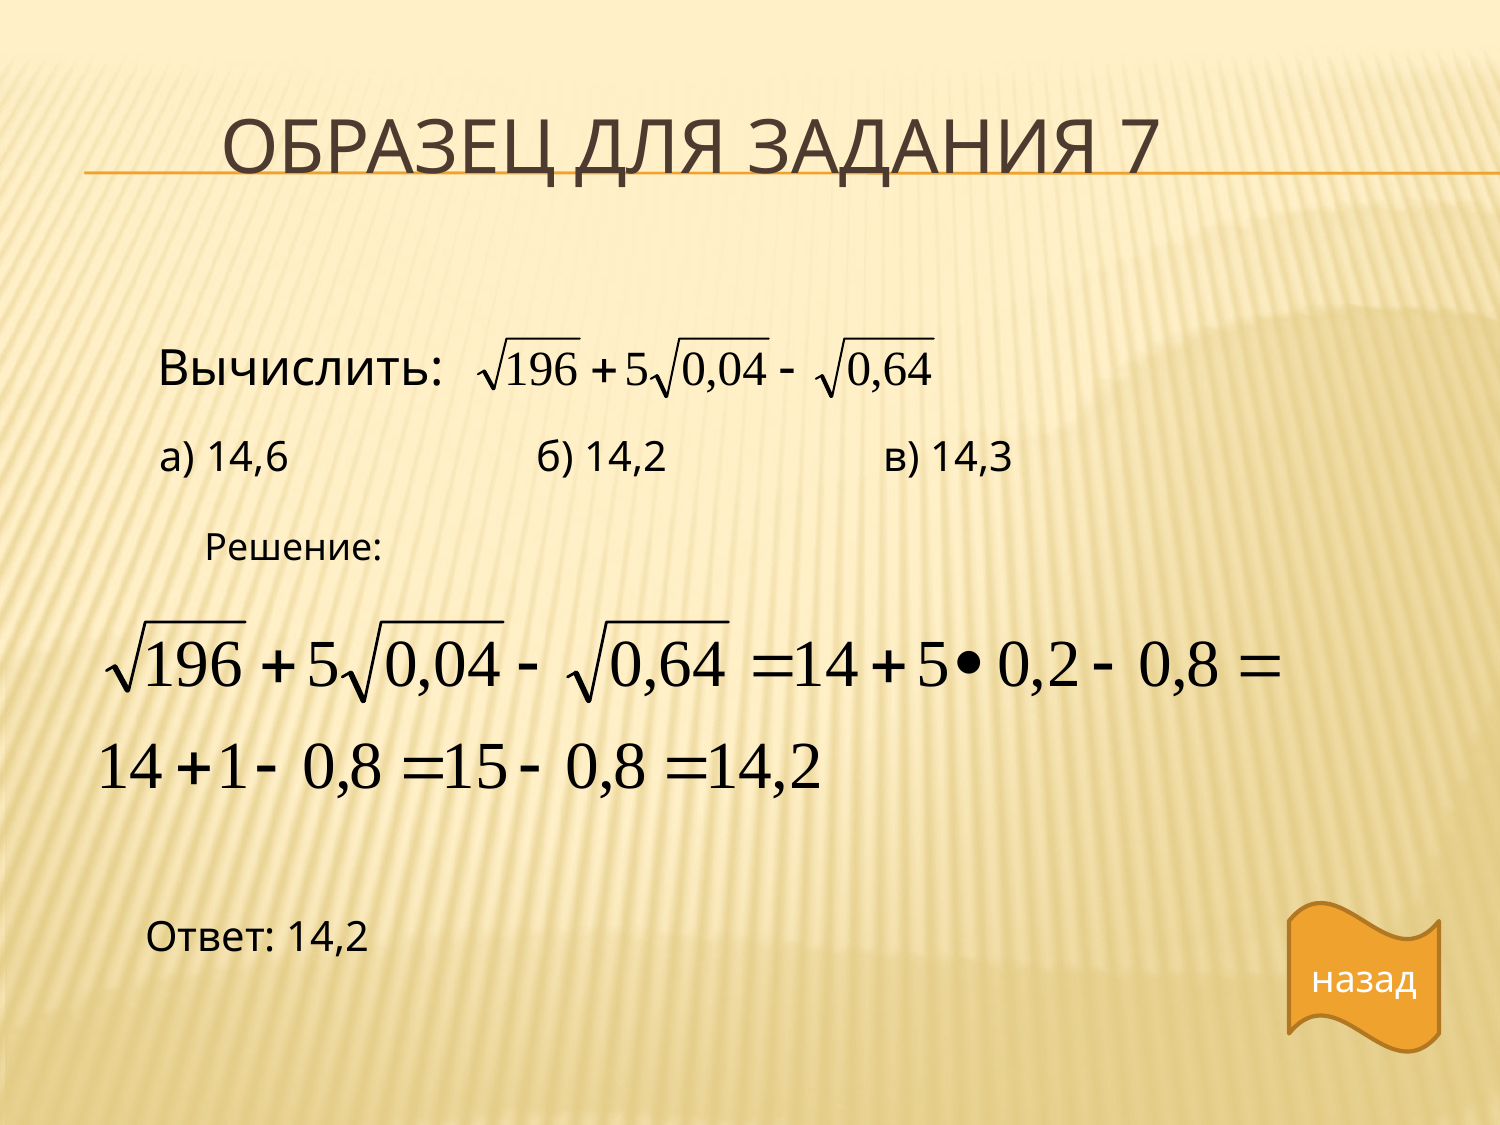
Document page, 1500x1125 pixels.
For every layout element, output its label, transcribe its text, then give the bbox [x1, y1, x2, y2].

text_box Решение: [189, 515, 408, 576]
text_box назад [1286, 900, 1442, 1054]
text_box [93, 609, 1281, 812]
text_box а) 14,6 б) 14,2 в) 14,3 [144, 421, 1029, 487]
text_box Вычислить: [142, 328, 466, 403]
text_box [468, 327, 945, 411]
title ОБРАЗЕЦ ДЛЯ ЗАДАНИЯ 7 [49, 75, 1475, 213]
text_box Ответ: 14,2 [130, 902, 385, 968]
